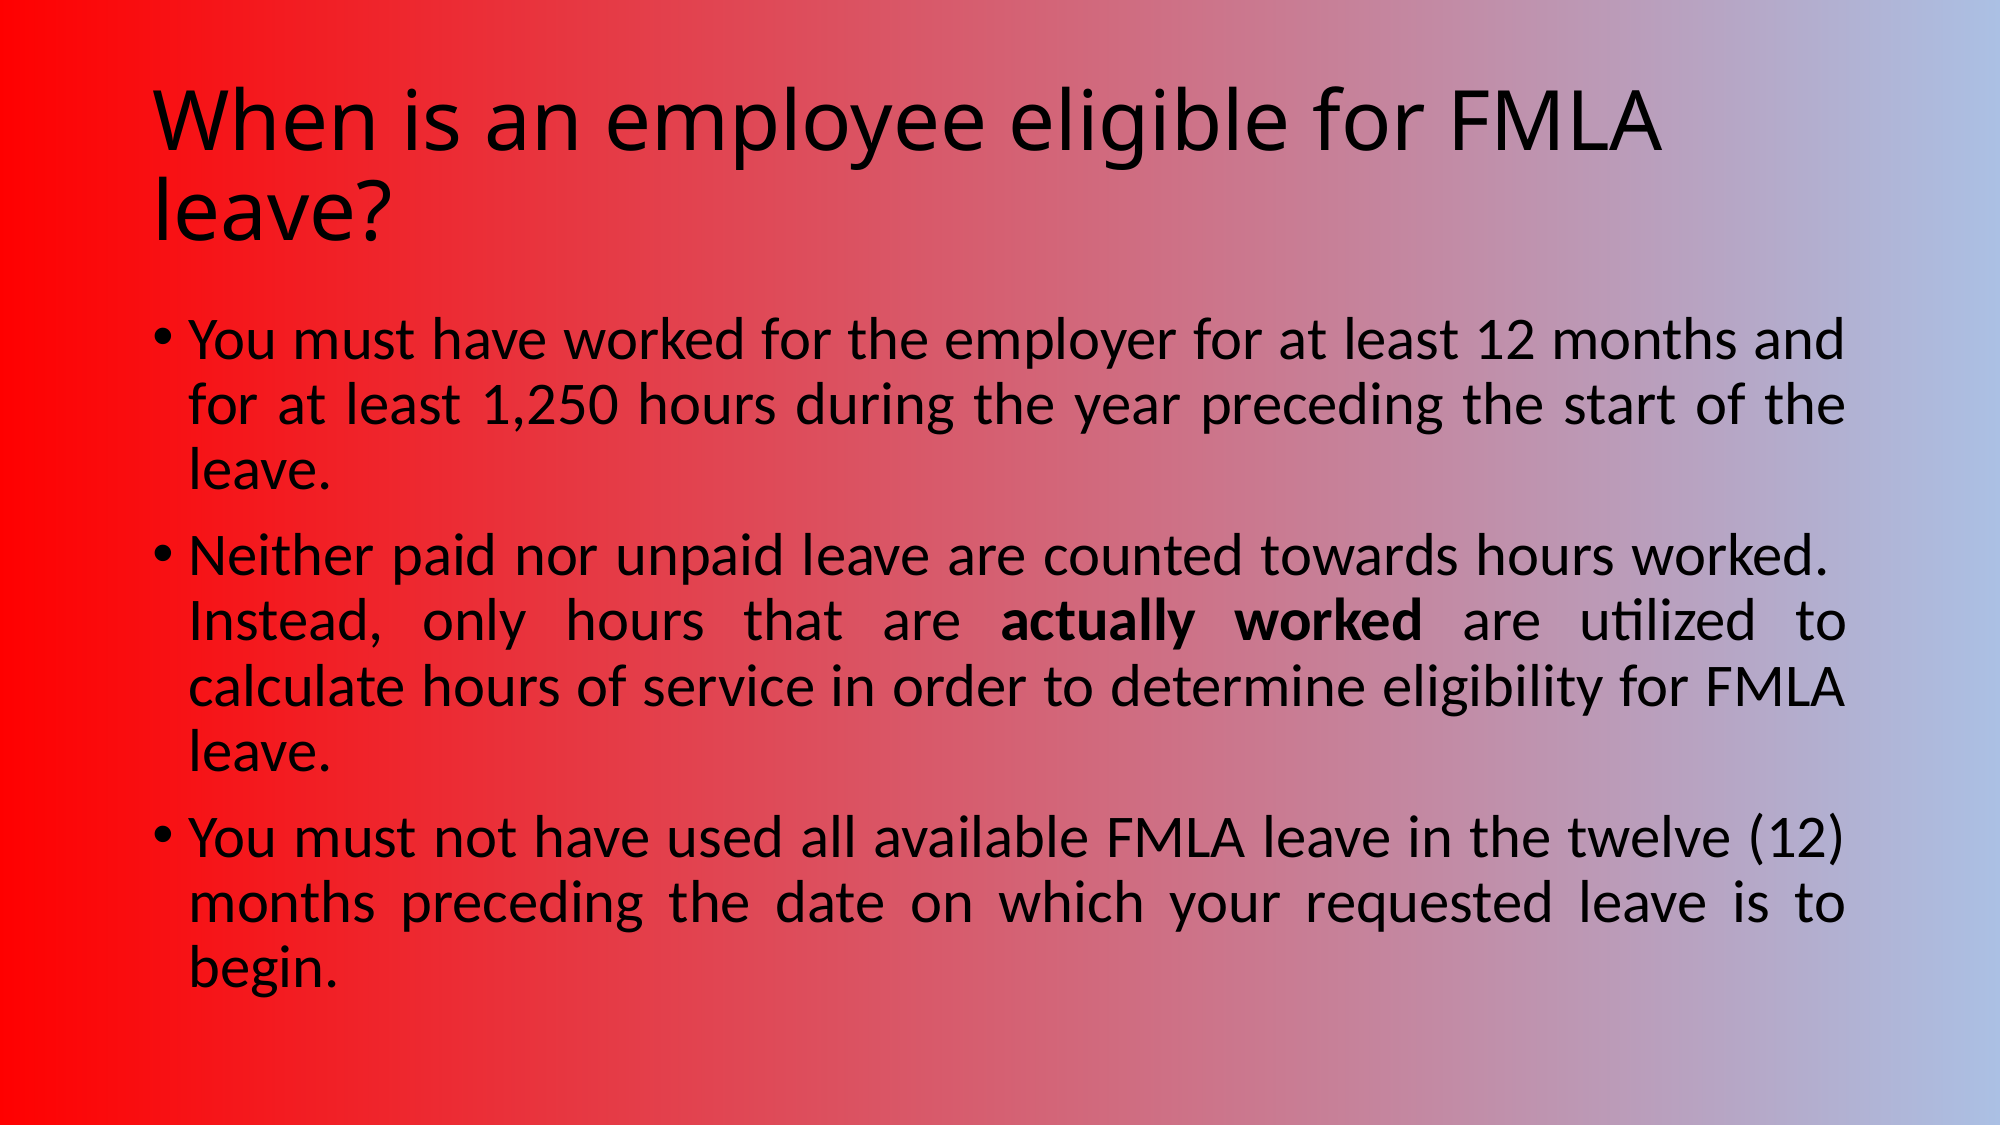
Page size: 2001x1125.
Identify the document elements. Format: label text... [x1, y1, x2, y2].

title When is an employee eligible for FMLA leave? [137, 59, 1863, 278]
list You must have worked for the employer for at least 12 months and for at least 1,250 hours during the year preceding the start of the leave. Neither paid nor unpaid leave are counted towards hours worked. Instead, only hours that are actually worked are utilized to calculate hours of service in order to determine eligibility for FMLA leave. You must not have used all available FMLA leave in the twelve (12) months preceding the date on which your requested leave is to begin. [137, 299, 1863, 1014]
